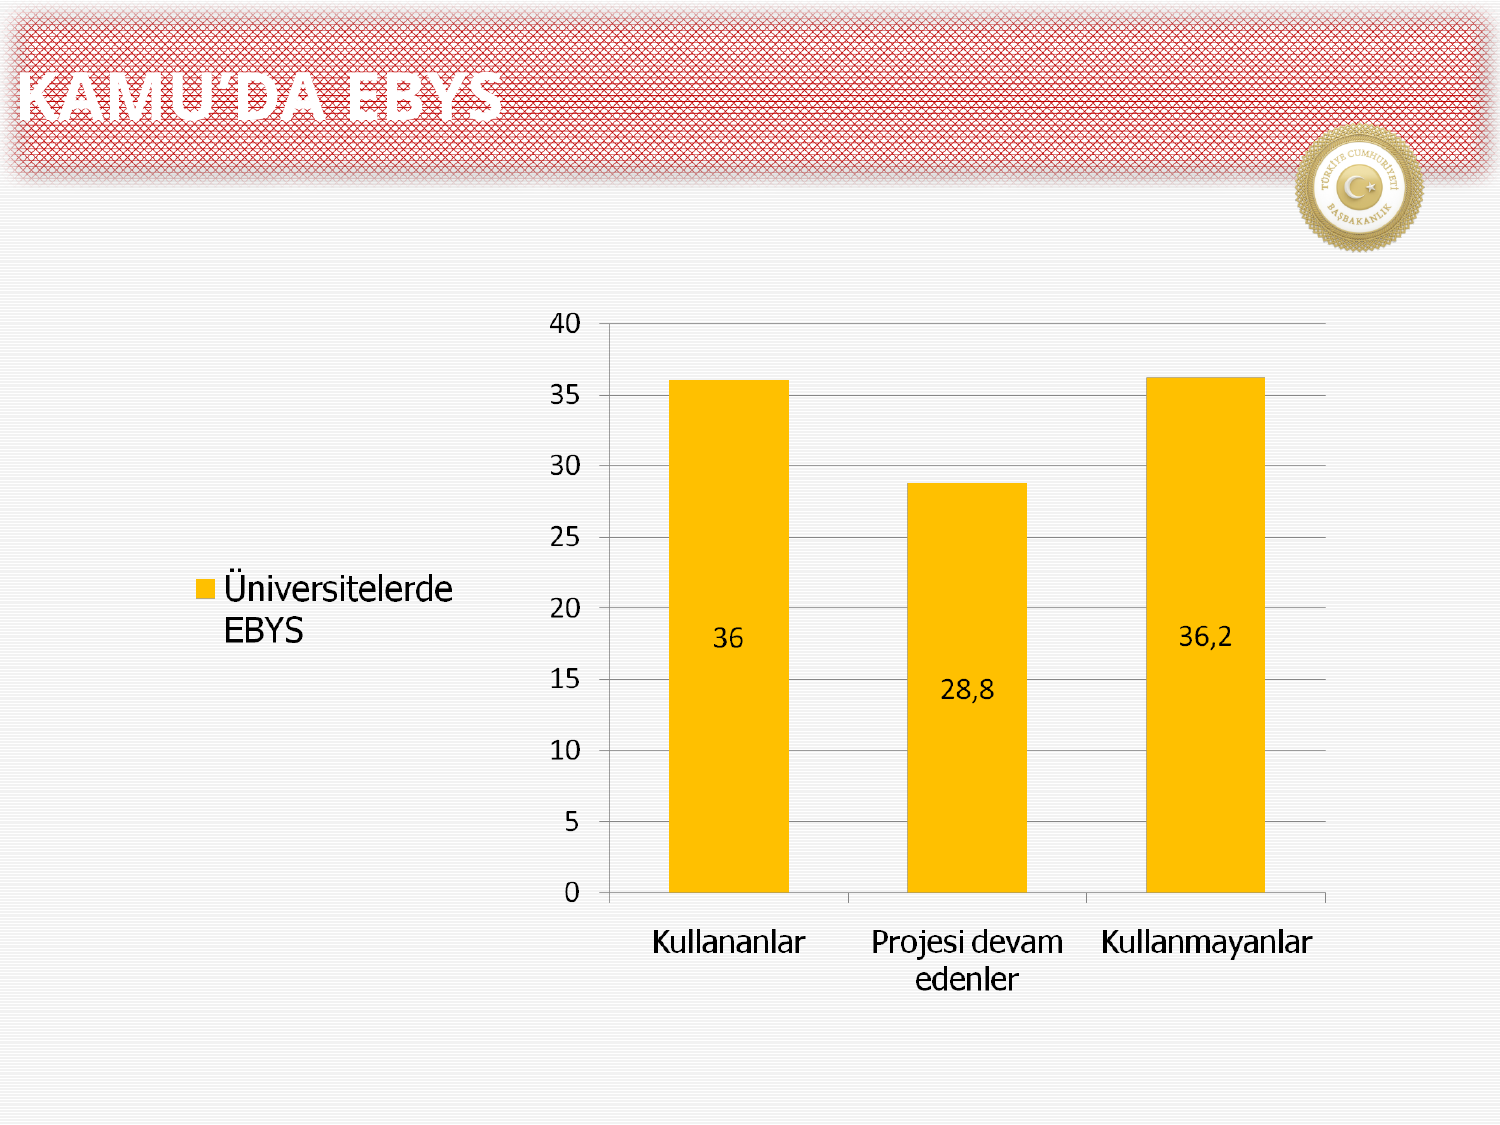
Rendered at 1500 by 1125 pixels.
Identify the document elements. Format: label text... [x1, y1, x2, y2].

text_box KAMU’DA EBYS [32, 34, 1473, 158]
picture [1293, 121, 1425, 254]
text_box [166, 289, 1332, 1015]
